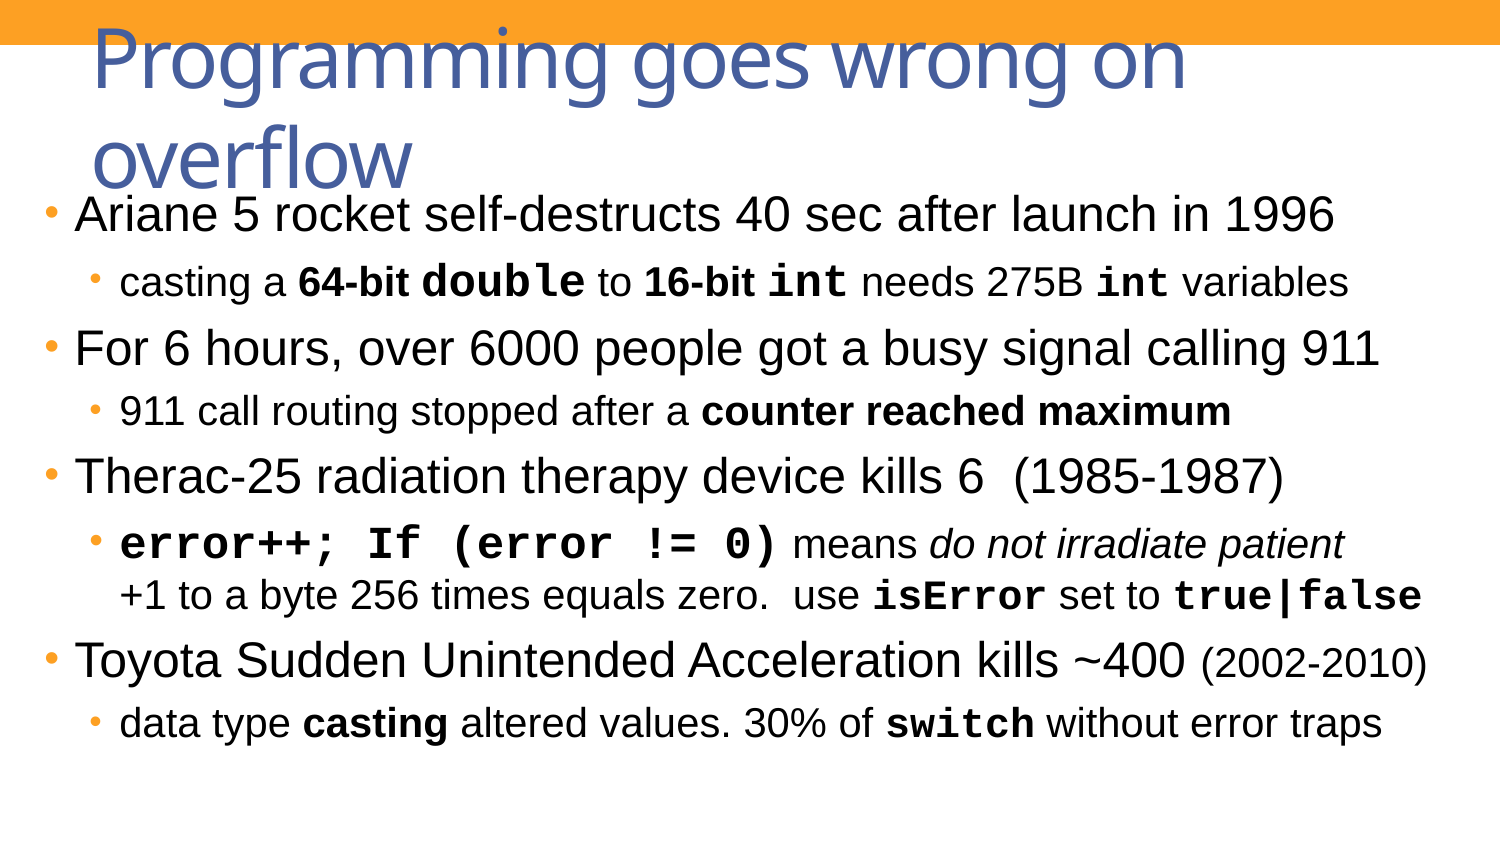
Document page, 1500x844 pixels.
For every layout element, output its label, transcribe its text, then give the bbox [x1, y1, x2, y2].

list Ariane 5 rocket self-destructs 40 sec after launch in 1996 casting a 64-bit double to 16-bit int needs 275B int variables For 6 hours, over 6000 people got a busy signal calling 911 911 call routing stopped after a counter reached maximum Therac-25 radiation therapy device kills 6 (1985-1987) error++; If (error != 0) means do not irradiate patient +1 to a byte 256 times equals zero. use isError set to true|false Toyota Sudden Unintended Acceleration kills ~400 (2002-2010) data type casting altered values. 30% of switch without error traps [29, 173, 1483, 774]
title Programming goes wrong on overflow [75, 43, 1425, 166]
